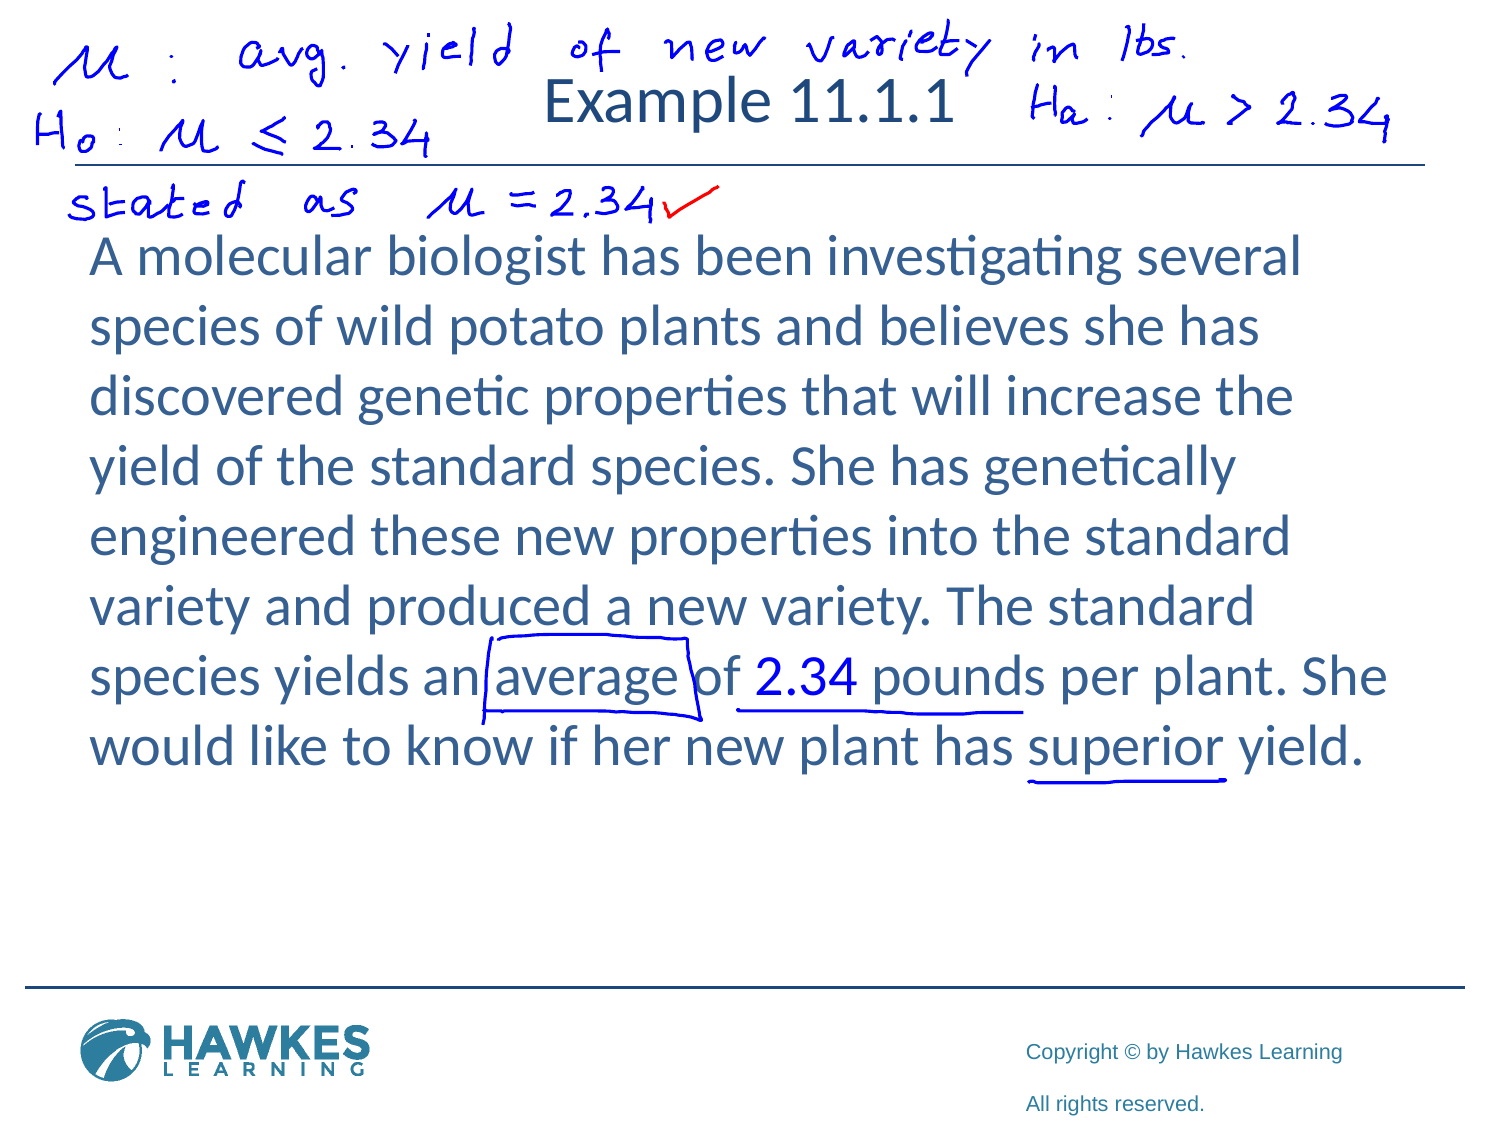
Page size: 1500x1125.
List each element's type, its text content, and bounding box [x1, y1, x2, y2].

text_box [427, 187, 652, 224]
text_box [252, 116, 429, 157]
title Example 11.1.1 [75, 29, 1425, 180]
text_box [1027, 778, 1227, 784]
text_box [160, 119, 219, 153]
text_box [1032, 34, 1079, 62]
text_box [663, 185, 720, 218]
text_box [482, 634, 702, 726]
text_box [53, 46, 129, 85]
picture [75, 1012, 375, 1088]
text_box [571, 28, 621, 73]
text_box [1140, 92, 1389, 143]
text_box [170, 56, 175, 83]
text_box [305, 188, 357, 216]
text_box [1121, 23, 1185, 62]
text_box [807, 20, 991, 77]
list A molecular biologist has been investigating several species of wild potato plants and believes she has discovered genetic properties that will increase the yield of the standard species. She has genetically engineered these new properties into the standard variety and produced a new variety. The standard species yields an average of 2.34 pounds per plant. She would like to know if her new plant has superior yield. [75, 210, 1425, 960]
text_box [665, 37, 766, 61]
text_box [37, 110, 121, 152]
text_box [384, 23, 511, 74]
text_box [1030, 84, 1113, 124]
text_box [736, 708, 1024, 715]
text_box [68, 180, 246, 220]
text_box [240, 42, 346, 87]
